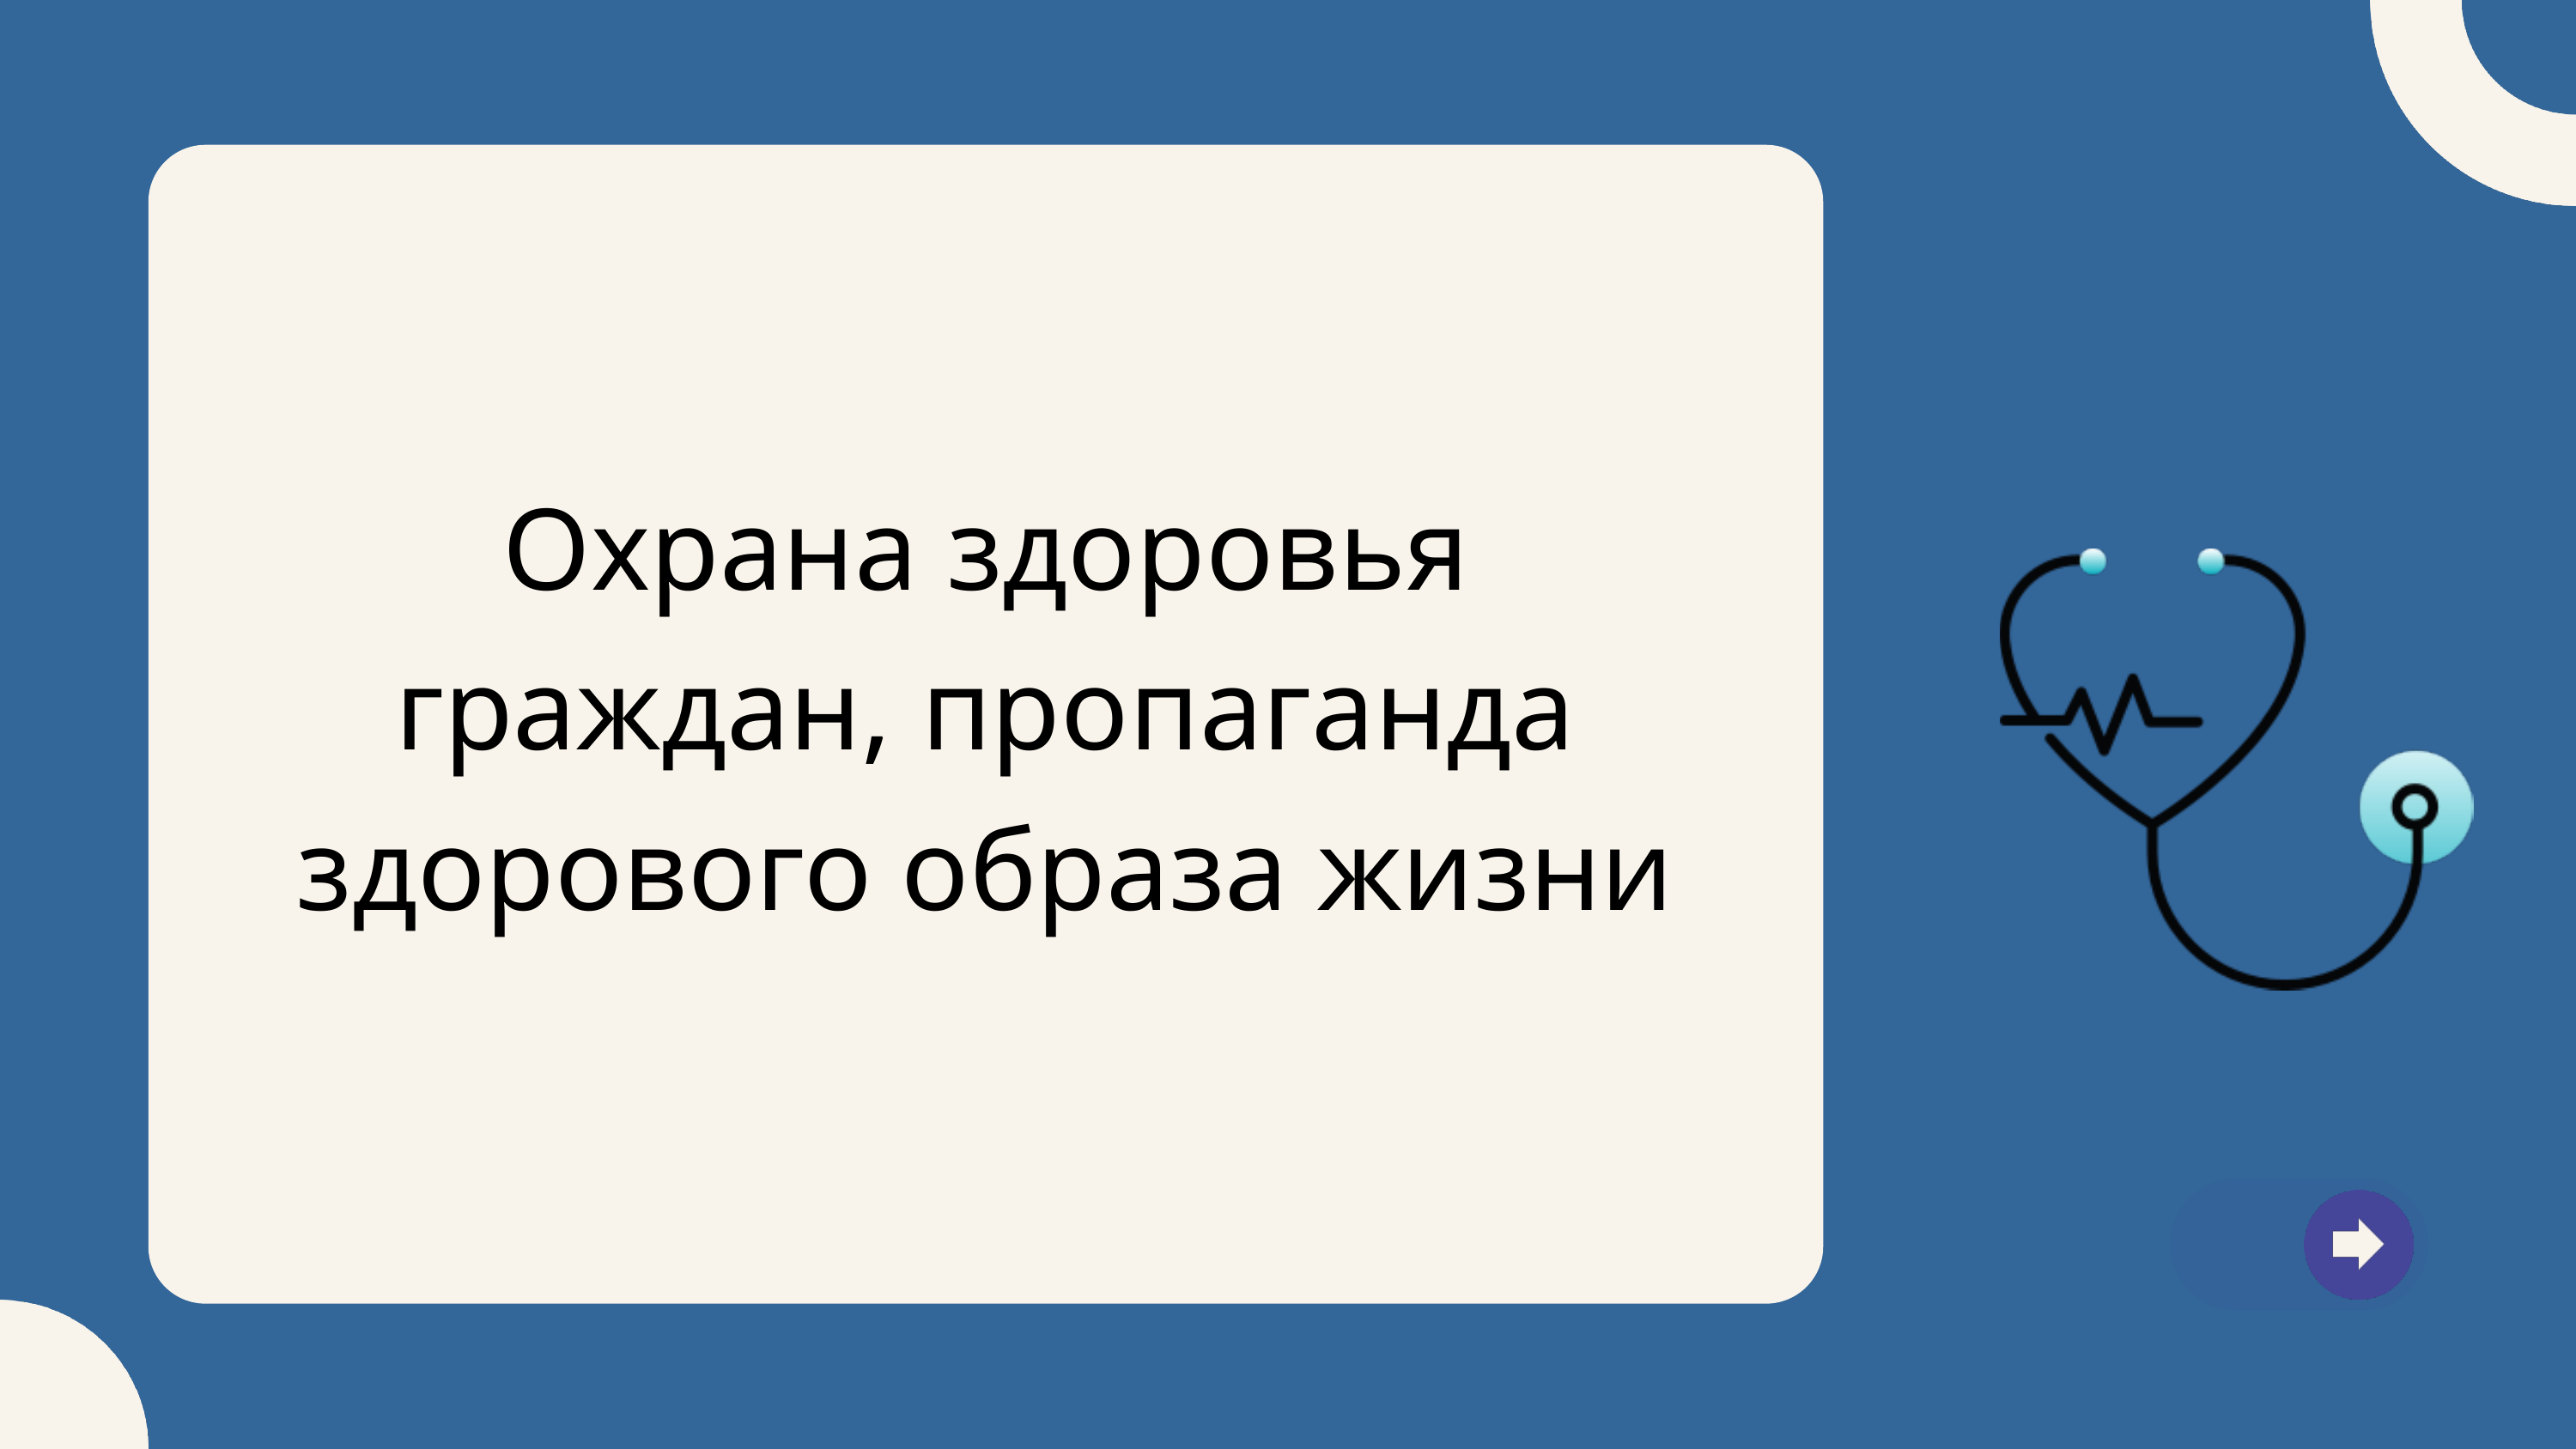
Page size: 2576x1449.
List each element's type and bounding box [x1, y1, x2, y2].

text_box [2163, 1169, 2432, 1319]
picture [0, 1300, 149, 1449]
picture [1999, 549, 2474, 991]
text_box [148, 144, 1824, 1304]
picture [2370, 0, 2576, 206]
text_box [2304, 1189, 2414, 1300]
